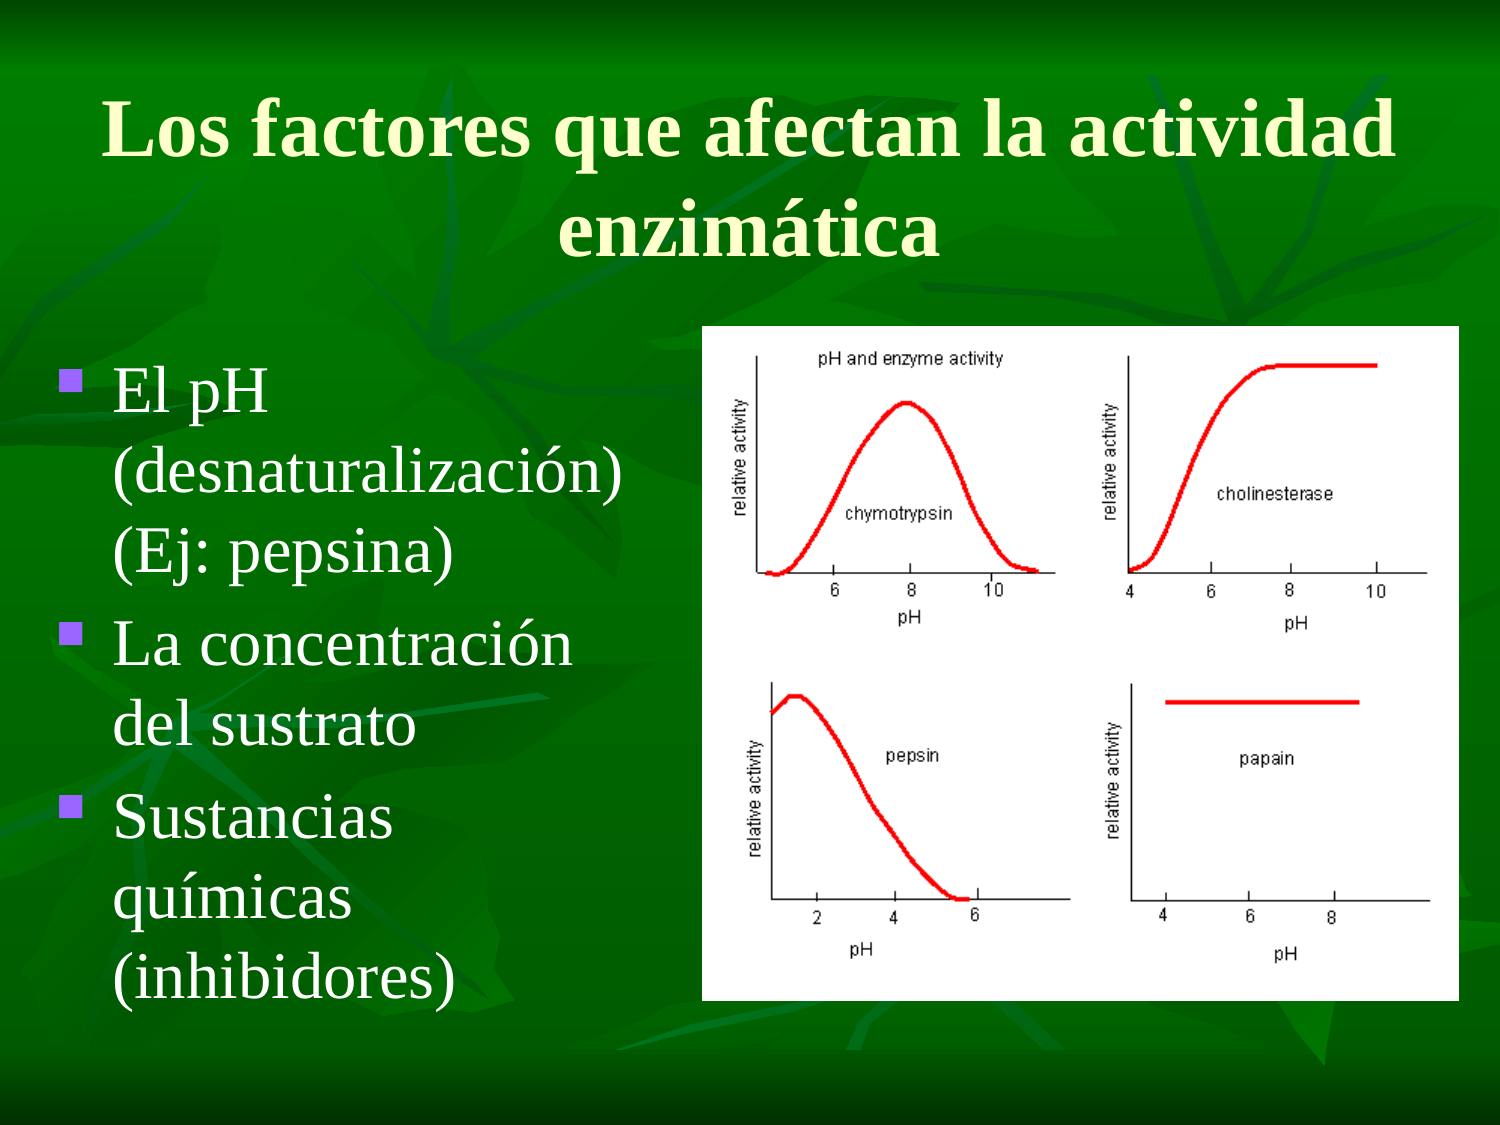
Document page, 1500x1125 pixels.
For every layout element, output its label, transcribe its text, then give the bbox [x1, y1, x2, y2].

picture [702, 325, 1460, 1002]
text_box El pH (desnaturalización) (Ej: pepsina) La concentración del sustrato Sustancias químicas (inhibidores) [41, 338, 668, 1047]
text_box Los factores que afectan la actividad enzimática [74, 79, 1425, 268]
